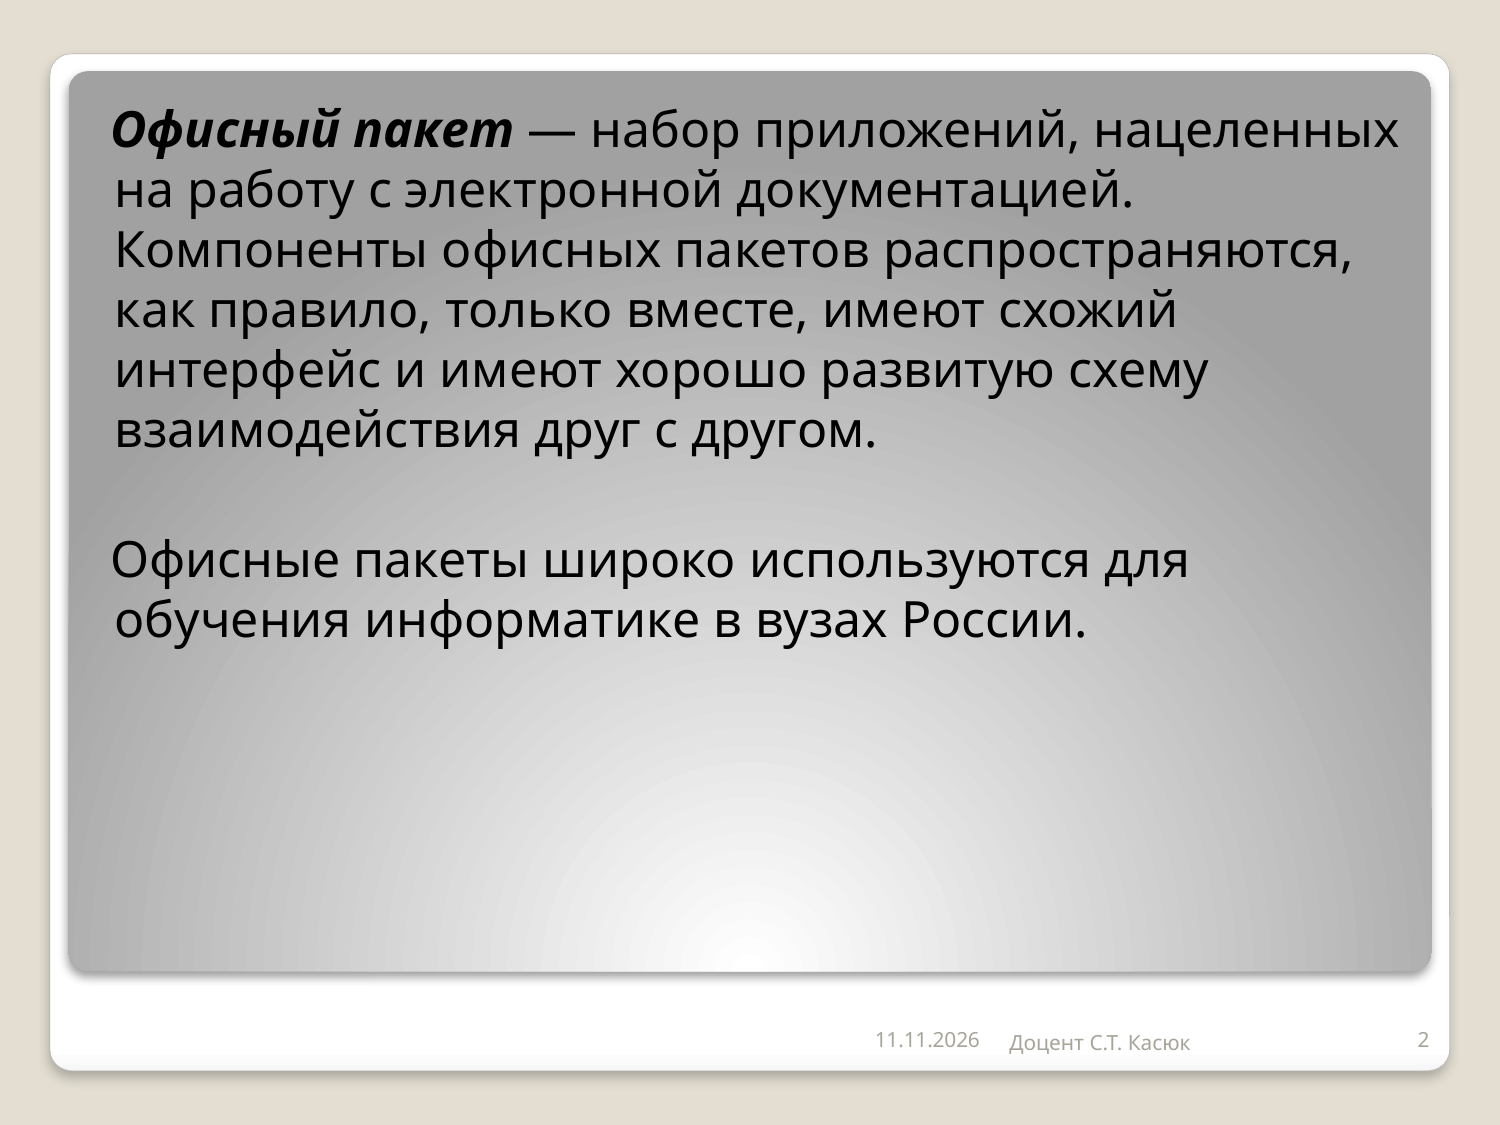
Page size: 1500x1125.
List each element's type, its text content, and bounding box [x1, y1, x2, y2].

list Офисный пакет — набор приложений, нацеленных на работу с электронной документацией. Компоненты офисных пакетов распространяются, как правило, только вместе, имеют схожий интерфейс и имеют хорошо развитую схему взаимодействия друг с другом. Офисные пакеты широко используются для обучения информатике в вузах России. [41, 82, 1447, 739]
footer Доцент С.Т. Касюк [994, 1002, 1370, 1063]
slide_number 2 [1370, 1002, 1445, 1063]
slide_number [619, 1002, 994, 1063]
